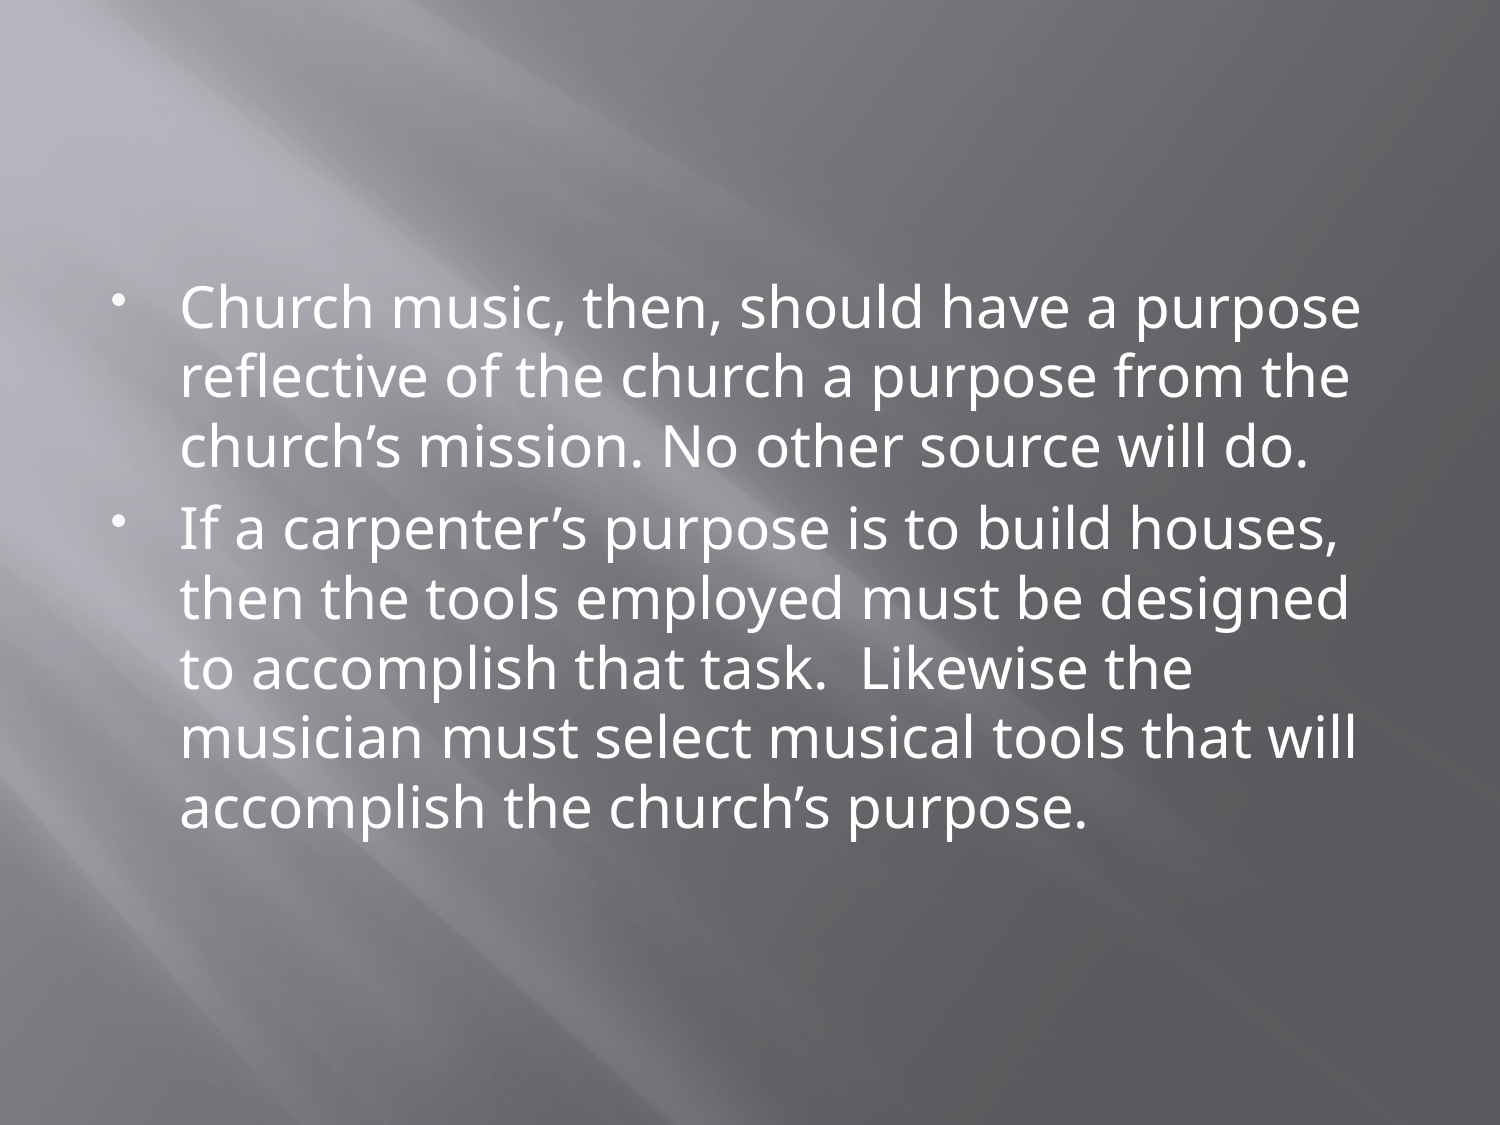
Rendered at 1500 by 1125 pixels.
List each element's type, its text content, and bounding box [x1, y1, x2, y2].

list Church music, then, should have a purpose reflective of the church a purpose from the church’s mission. No other source will do. If a carpenter’s purpose is to build houses, then the tools employed must be designed to accomplish that task. Likewise the musician must select musical tools that will accomplish the church’s purpose. [75, 262, 1425, 1035]
